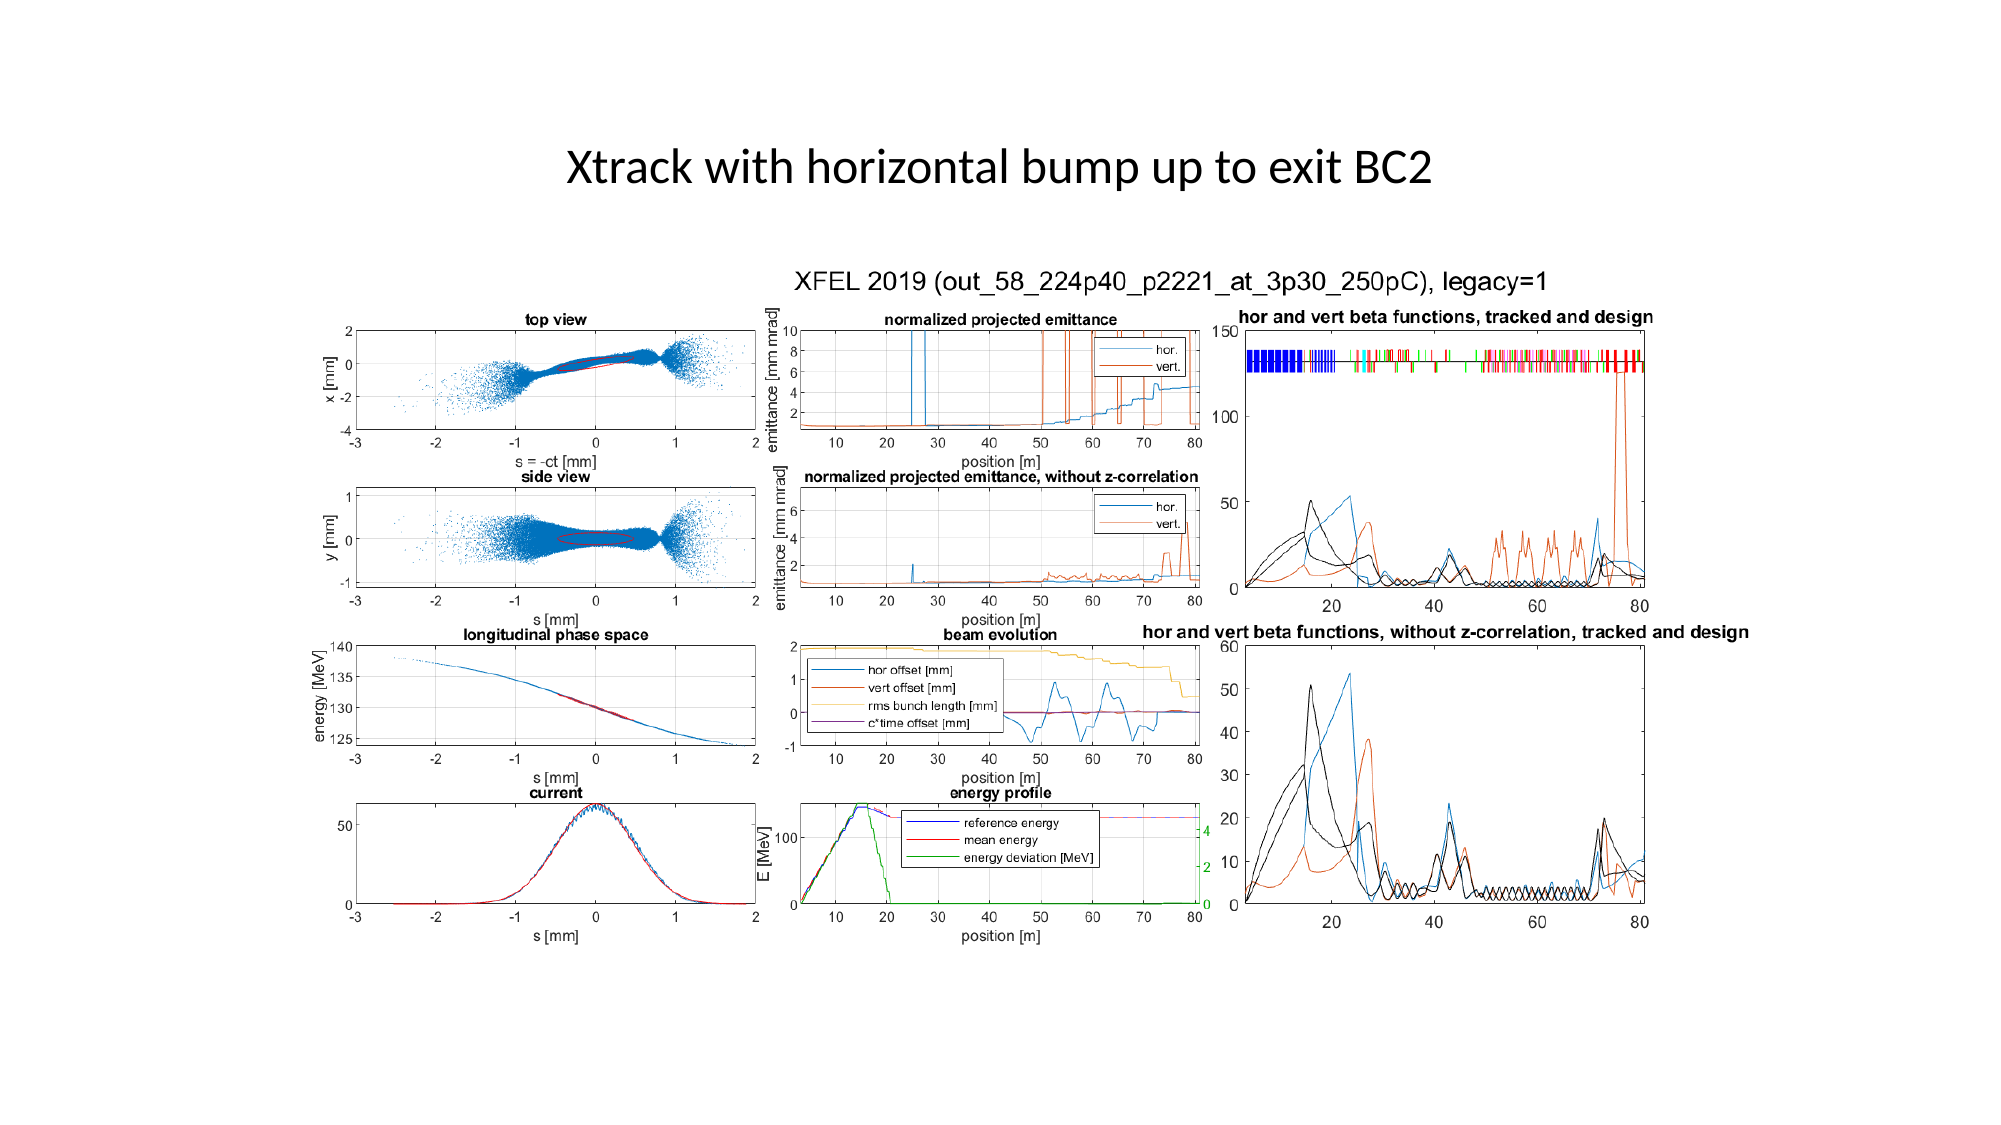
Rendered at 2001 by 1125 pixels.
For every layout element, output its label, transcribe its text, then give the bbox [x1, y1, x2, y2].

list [266, 243, 1749, 961]
title Xtrack with horizontal bump up to exit BC2 [324, 101, 1675, 233]
